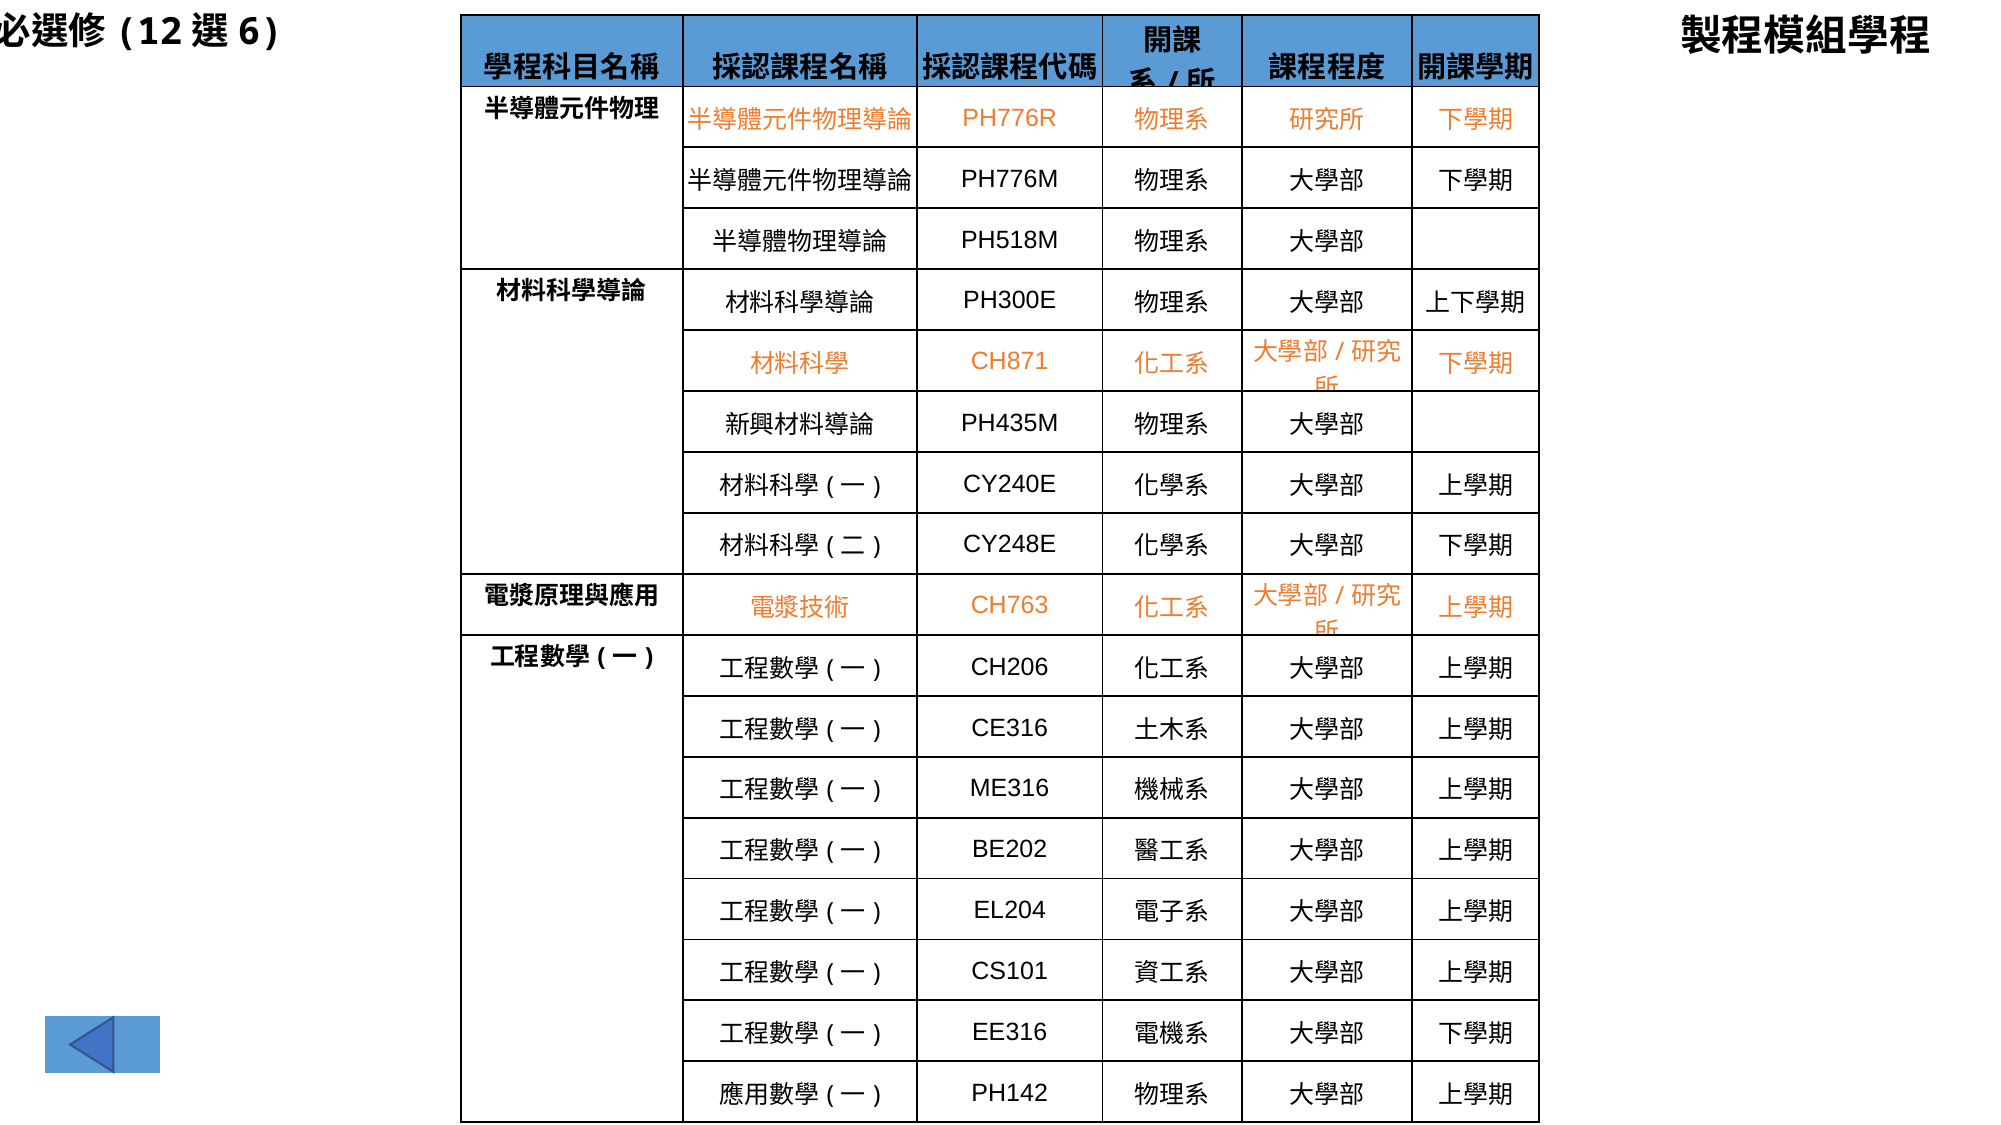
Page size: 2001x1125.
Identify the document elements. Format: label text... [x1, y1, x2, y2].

table_cell 大學部 [1243, 453, 1411, 512]
table_cell PH435M [918, 392, 1102, 451]
table_cell 大學部 [1243, 697, 1411, 756]
table_cell 物理系 [1103, 392, 1241, 451]
table_cell 半導體物理導論 [684, 209, 916, 268]
table_cell 上學期 [1413, 940, 1538, 999]
table_cell CE316 [918, 697, 1102, 756]
table_cell 物理系 [1103, 87, 1241, 146]
table_cell [1413, 209, 1538, 268]
table_cell 大學部 [1243, 148, 1411, 207]
table_cell CH206 [918, 636, 1102, 695]
table_cell 應用數學(一) [684, 1062, 916, 1121]
table_cell 工程數學(一) [684, 819, 916, 878]
table_cell 半導體元件物理導論 [684, 87, 916, 146]
table_cell 電子系 [1103, 879, 1241, 939]
table_cell 化學系 [1103, 453, 1241, 512]
text_box [68, 1015, 115, 1074]
table_cell 機械系 [1103, 758, 1241, 817]
table_cell 化工系 [1103, 331, 1241, 390]
table_cell PH142 [918, 1062, 1102, 1121]
table_cell 大學部 [1243, 514, 1411, 573]
table_cell 半導體元件物理 [462, 87, 682, 268]
table_cell 大學部 [1243, 1062, 1411, 1121]
table_cell BE202 [918, 819, 1102, 878]
table_cell 物理系 [1103, 209, 1241, 268]
table_cell CY240E [918, 453, 1102, 512]
table_cell 大學部 [1243, 819, 1411, 878]
table_cell 上下學期 [1413, 270, 1538, 329]
table_cell 電機系 [1103, 1001, 1241, 1060]
table_cell 工程數學(一) [684, 636, 916, 695]
table_cell 工程數學(一) [684, 879, 916, 939]
table_cell EE316 [918, 1001, 1102, 1060]
table_cell 大學部 [1243, 879, 1411, 939]
table_cell 研究所 [1243, 87, 1411, 146]
table_cell CY248E [918, 514, 1102, 573]
table_cell 土木系 [1103, 697, 1241, 756]
table_cell 下學期 [1413, 148, 1538, 207]
table_cell 工程數學(一) [684, 1001, 916, 1060]
table_cell 物理系 [1103, 1062, 1241, 1121]
table_cell 工程數學(一) [462, 636, 682, 1121]
table_cell 大學部/研究所 [1243, 575, 1411, 634]
table_cell 工程數學(一) [684, 940, 916, 999]
table_cell 大學部/研究所 [1243, 331, 1411, 390]
table_cell 大學部 [1243, 636, 1411, 695]
table_cell 半導體元件物理導論 [684, 148, 916, 207]
table_cell 新興材料導論 [684, 392, 916, 451]
table_cell 工程數學(一) [684, 758, 916, 817]
table_cell 材料科學 [684, 331, 916, 390]
table_cell 上學期 [1413, 1062, 1538, 1121]
table_cell 電漿技術 [684, 575, 916, 634]
table_cell 材料科學導論 [684, 270, 916, 329]
table_cell 大學部 [1243, 758, 1411, 817]
table_cell 化工系 [1103, 575, 1241, 634]
table_cell 上學期 [1413, 575, 1538, 634]
table_cell 上學期 [1413, 879, 1538, 939]
table_cell [1413, 392, 1538, 451]
table_cell 下學期 [1413, 1001, 1538, 1060]
table_cell 大學部 [1243, 392, 1411, 451]
table_cell ME316 [918, 758, 1102, 817]
table_cell PH776M [918, 148, 1102, 207]
text_box 製程模組學程 [1665, 1, 2000, 67]
table_cell CH871 [918, 331, 1102, 390]
table_cell CS101 [918, 940, 1102, 999]
table_cell 上學期 [1413, 758, 1538, 817]
text_box 必選修(12選6) [0, 0, 298, 60]
table_cell 物理系 [1103, 270, 1241, 329]
table_header 學程科目名稱 [462, 16, 682, 86]
table_cell 醫工系 [1103, 819, 1241, 878]
table_cell 資工系 [1103, 940, 1241, 999]
table_cell 化學系 [1103, 514, 1241, 573]
table_cell 大學部 [1243, 270, 1411, 329]
table_cell 上學期 [1413, 819, 1538, 878]
table_cell 電漿原理與應用 [462, 575, 682, 634]
table_cell 下學期 [1413, 331, 1538, 390]
table_cell 材料科學(一) [684, 453, 916, 512]
table_cell 下學期 [1413, 87, 1538, 146]
table_cell PH300E [918, 270, 1102, 329]
table_cell EL204 [918, 879, 1102, 939]
table_header 課程程度 [1243, 16, 1411, 86]
table_cell 下學期 [1413, 514, 1538, 573]
text_box [45, 1016, 111, 1073]
table_cell 工程數學(一) [684, 697, 916, 756]
table_cell 大學部 [1243, 1001, 1411, 1060]
table_header 開課系/所 [1103, 16, 1241, 86]
table_cell PH776R [918, 87, 1102, 146]
table_cell 材料科學(二) [684, 514, 916, 573]
table_cell 上學期 [1413, 453, 1538, 512]
table_cell CH763 [918, 575, 1102, 634]
table_cell 大學部 [1243, 209, 1411, 268]
table_header 開課學期 [1413, 16, 1538, 86]
table_cell 化工系 [1103, 636, 1241, 695]
table_cell 上學期 [1413, 636, 1538, 695]
table_cell 物理系 [1103, 148, 1241, 207]
table_cell 大學部 [1243, 940, 1411, 999]
table_cell 材料科學導論 [462, 270, 682, 573]
table_header 採認課程代碼 [918, 16, 1102, 86]
table_cell 上學期 [1413, 697, 1538, 756]
table_cell PH518M [918, 209, 1102, 268]
text_box [115, 1016, 160, 1073]
table_header 採認課程名稱 [684, 16, 916, 86]
